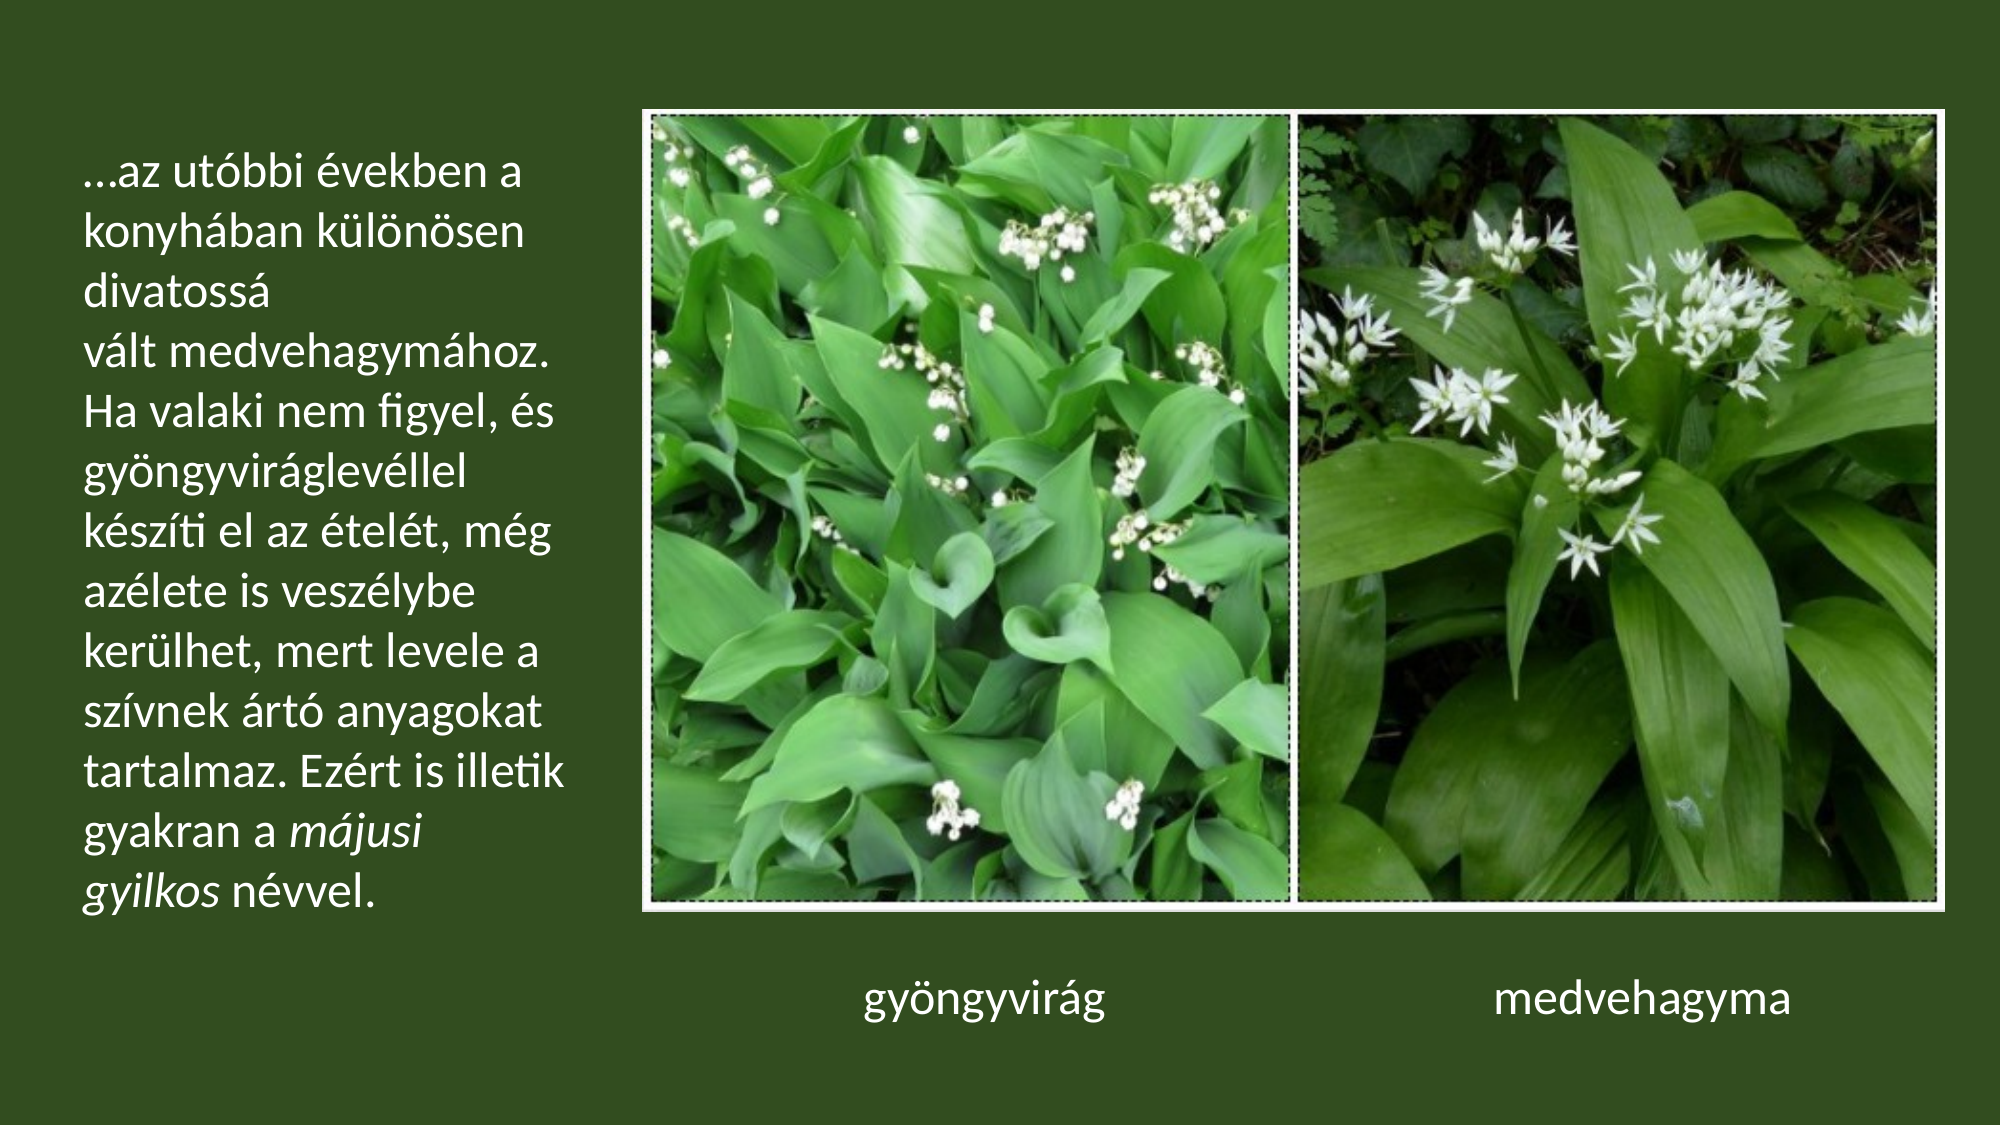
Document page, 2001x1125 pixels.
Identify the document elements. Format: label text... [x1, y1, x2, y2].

text_box medvehagyma [1478, 956, 1808, 1032]
text_box gyöngyvirág [849, 956, 1122, 1032]
text_box …az utóbbi években a konyhában különösen divatossá vált medvehagymához. Ha valaki nem figyel, és gyöngyviráglevéllel készíti el az ételét, még azélete is veszélybe kerülhet, mert levele a szívnek ártó anyagokat tartalmaz. Ezért is illetik gyakran a májusi gyilkos névvel. [68, 130, 610, 926]
picture [642, 109, 1945, 912]
